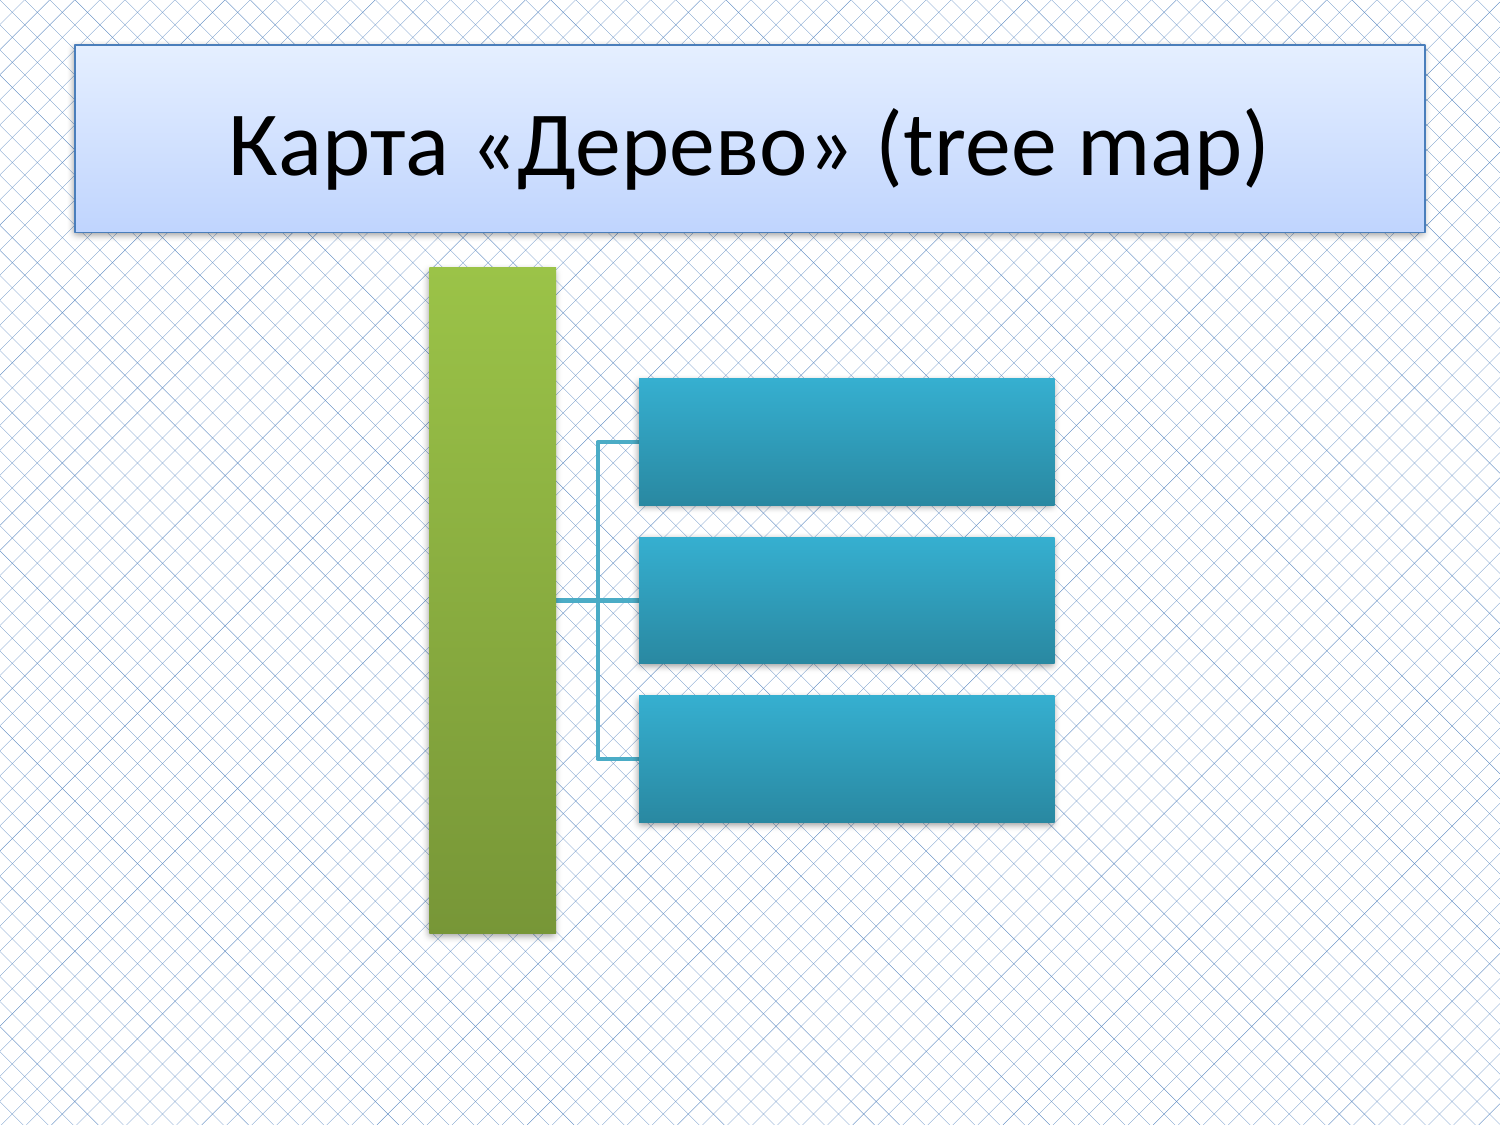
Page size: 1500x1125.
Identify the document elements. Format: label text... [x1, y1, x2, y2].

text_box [241, 266, 1243, 935]
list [74, 262, 1426, 1006]
title Карта «Дерево» (tree map) [74, 44, 1426, 233]
